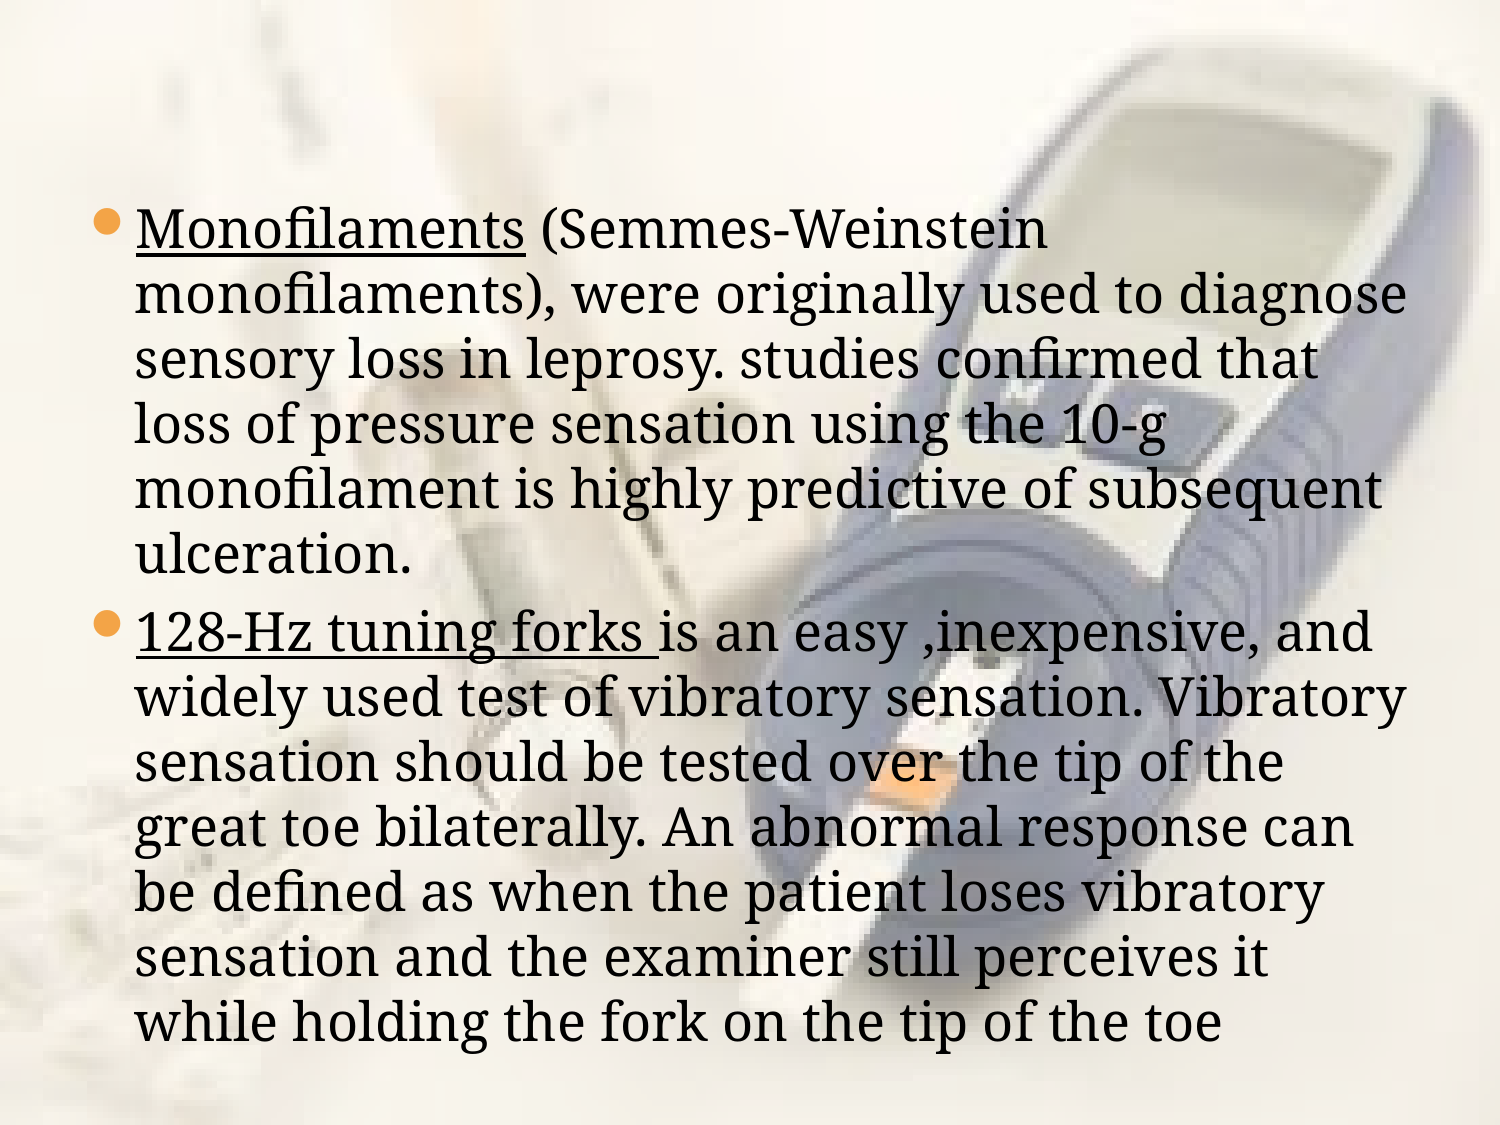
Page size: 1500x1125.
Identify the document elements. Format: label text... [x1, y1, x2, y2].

list Monofilaments (Semmes-Weinstein monofilaments), were originally used to diagnose sensory loss in leprosy. studies confirmed that loss of pressure sensation using the 10-g monofilament is highly predictive of subsequent ulceration. 128-Hz tuning forks is an easy ,inexpensive, and widely used test of vibratory sensation. Vibratory sensation should be tested over the tip of the great toe bilaterally. An abnormal response can be defined as when the patient loses vibratory sensation and the examiner still perceives it while holding the fork on the tip of the toe [75, 187, 1425, 938]
